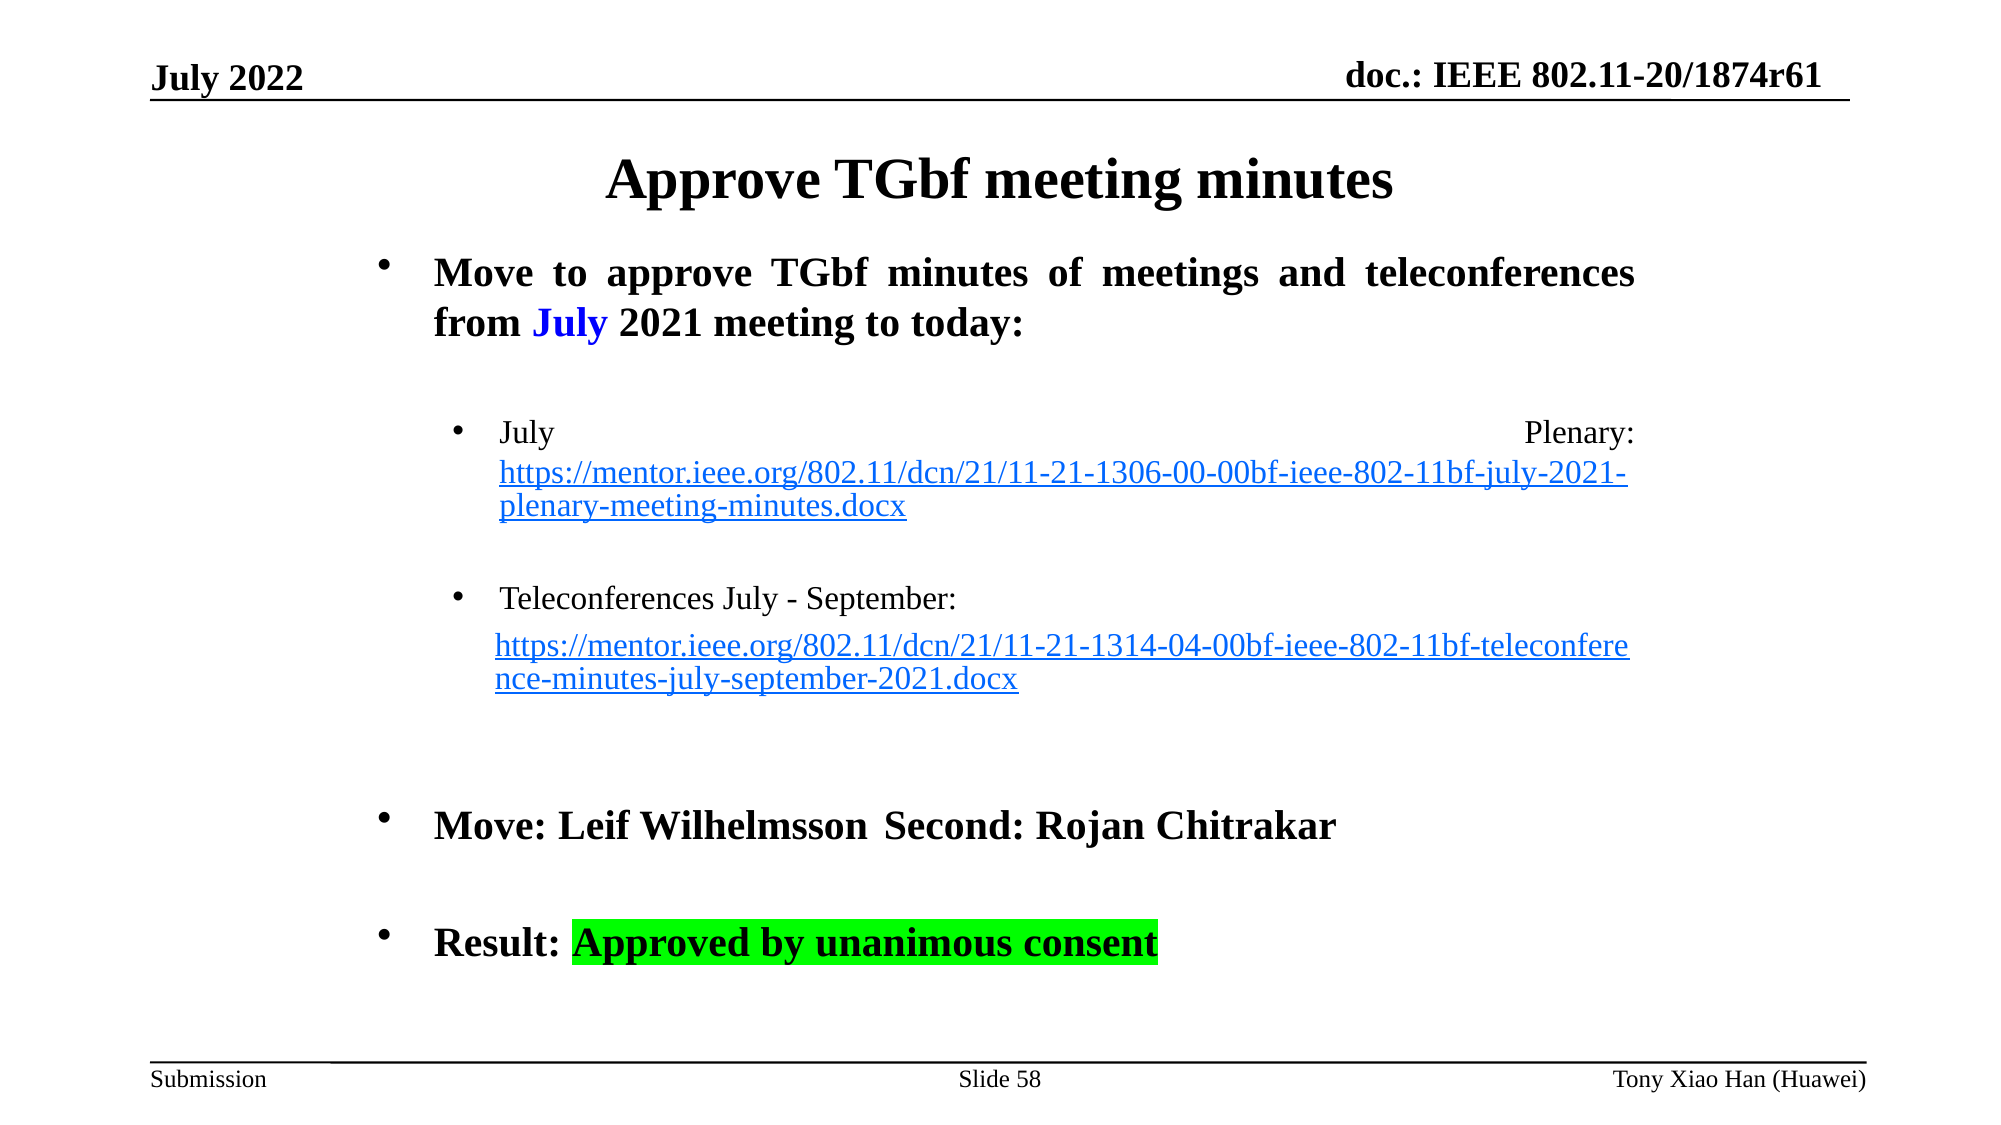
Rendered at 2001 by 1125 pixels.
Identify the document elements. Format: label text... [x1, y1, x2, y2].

text_box Move to approve TGbf minutes of meetings and teleconferences from July 2021 meeting to today: July Plenary: https://mentor.ieee.org/802.11/dcn/21/11-21-1306-00-00bf-ieee-802-11bf-july-2021-plenary-meeting-minutes.docx Teleconferences July - September: https://mentor.ieee.org/802.11/dcn/21/11-21-1314-04-00bf-ieee-802-11bf-teleconference-minutes-july-september-2021.docx Move: Leif Wilhelmsson Second: Rojan Chitrakar Result: Approved by unanimous consent [362, 237, 1652, 975]
text_box Approve TGbf meeting minutes [362, 87, 1638, 237]
